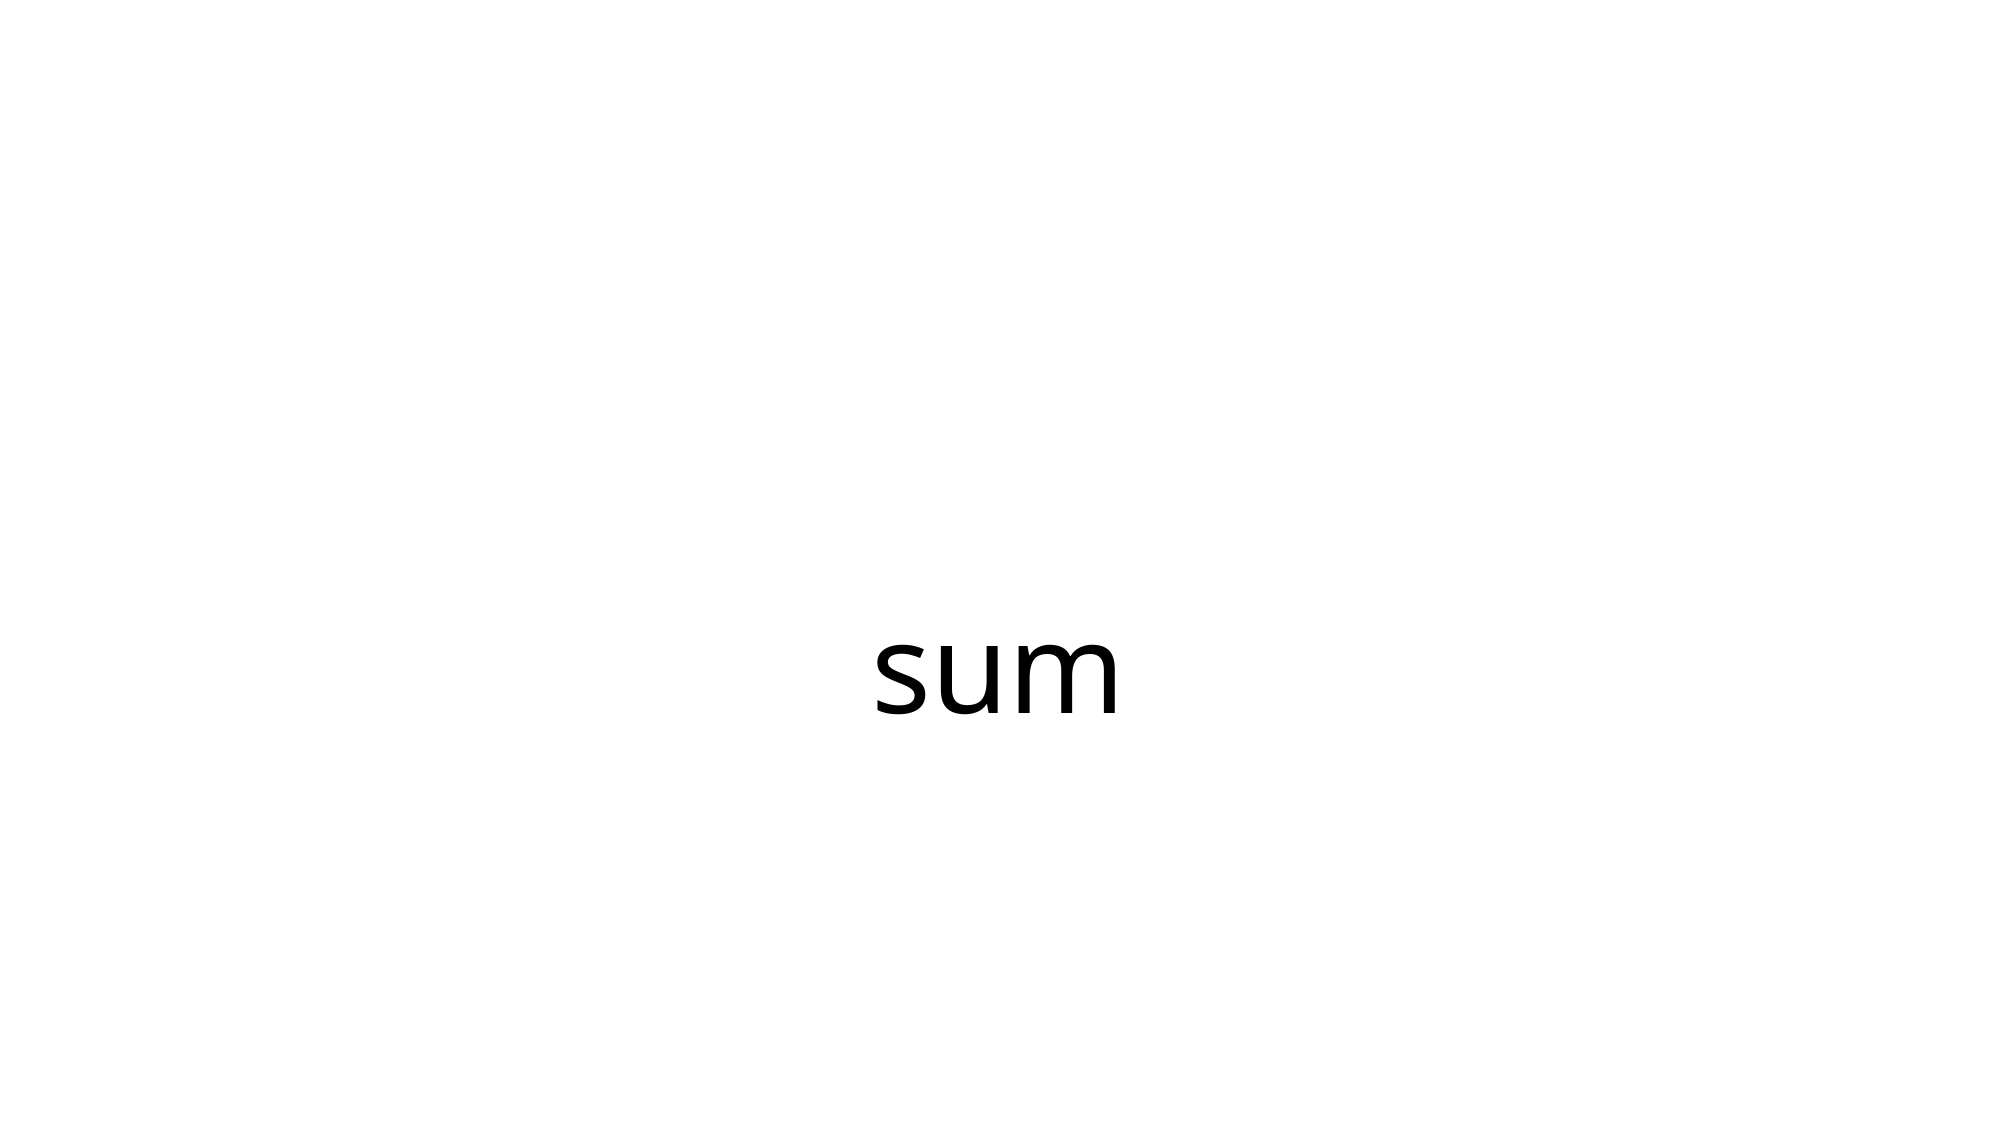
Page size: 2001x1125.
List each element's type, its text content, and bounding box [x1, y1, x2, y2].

title sum [136, 505, 1862, 749]
